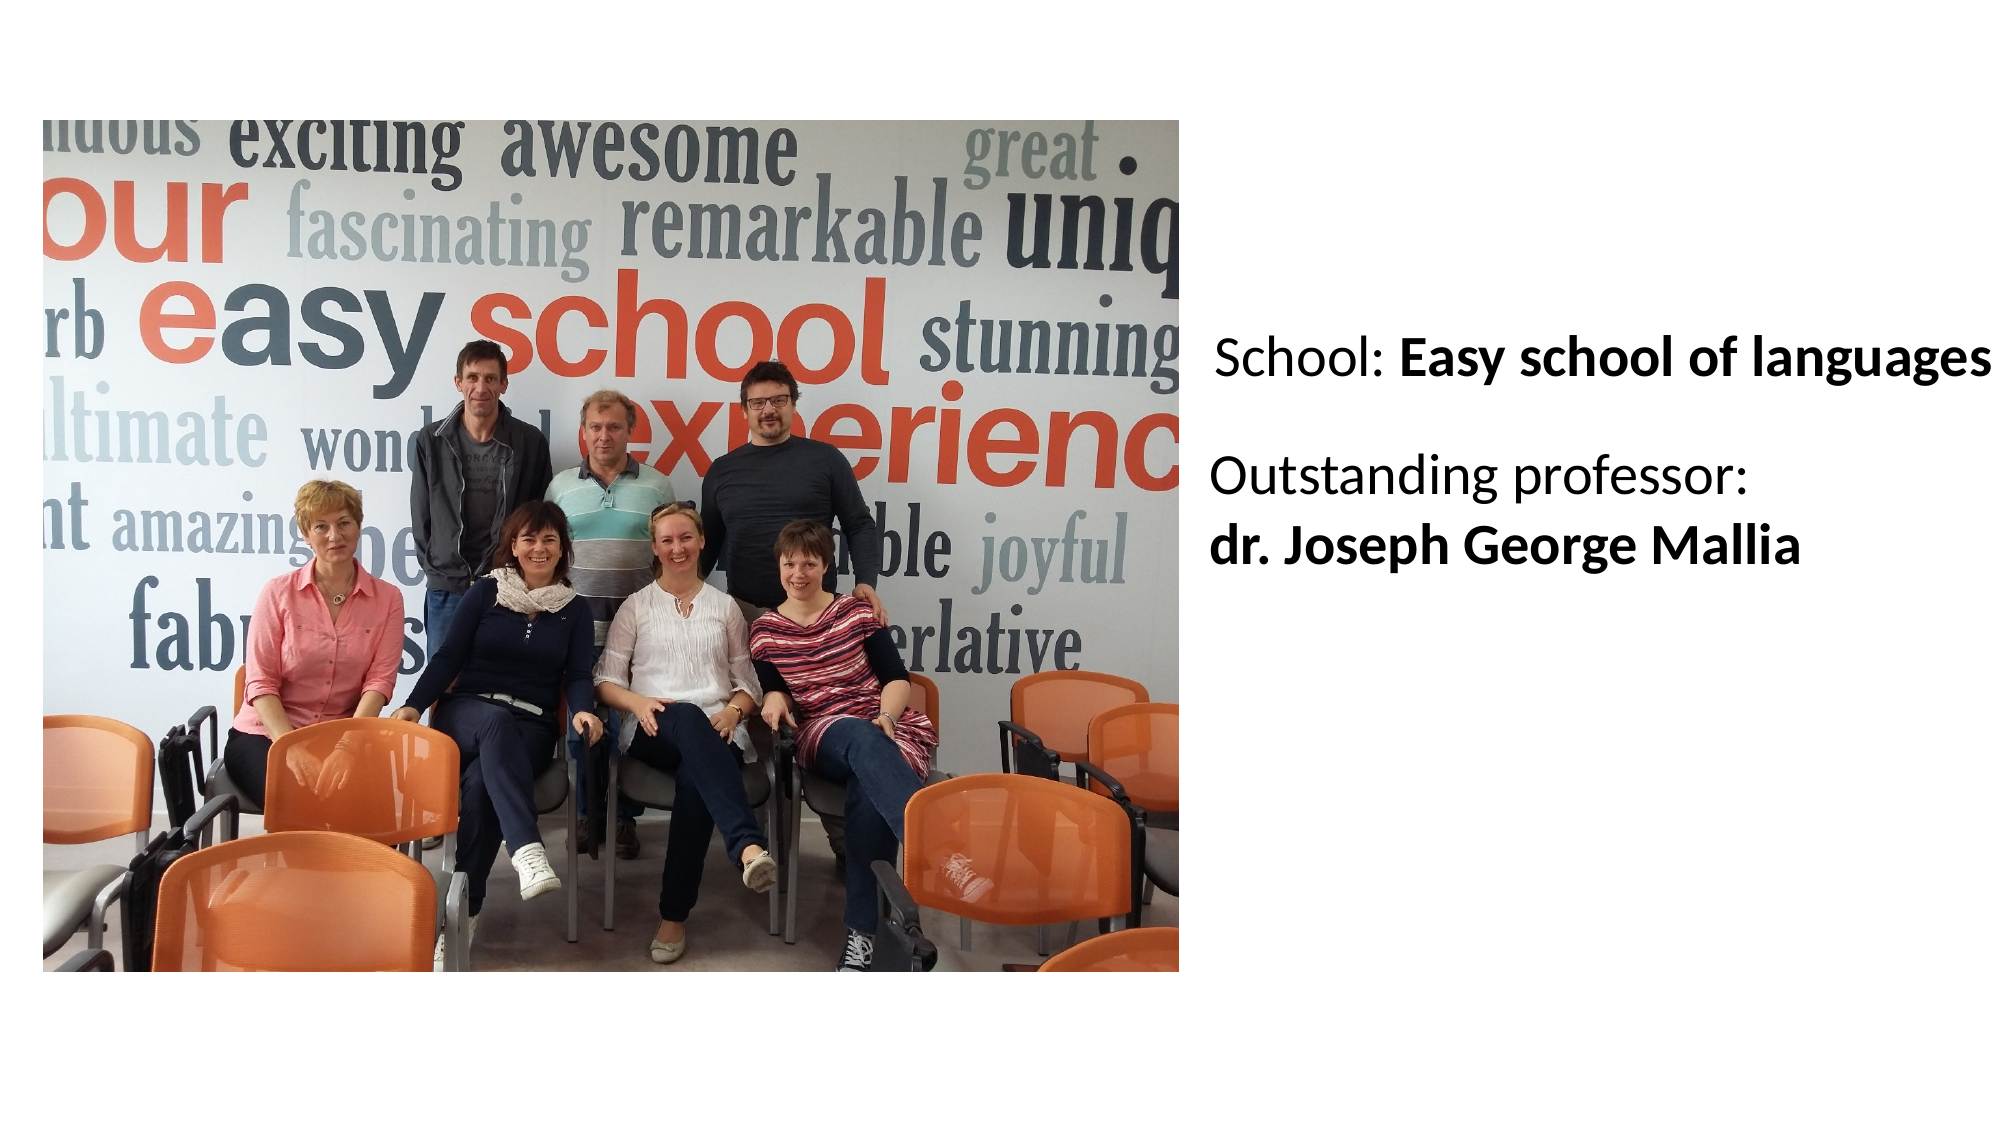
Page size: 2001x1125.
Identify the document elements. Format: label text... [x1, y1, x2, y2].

text_box Outstanding professor: dr. Joseph George Mallia [1194, 428, 1923, 584]
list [43, 120, 1179, 972]
text_box School: Easy school of languages [1199, 310, 2000, 395]
